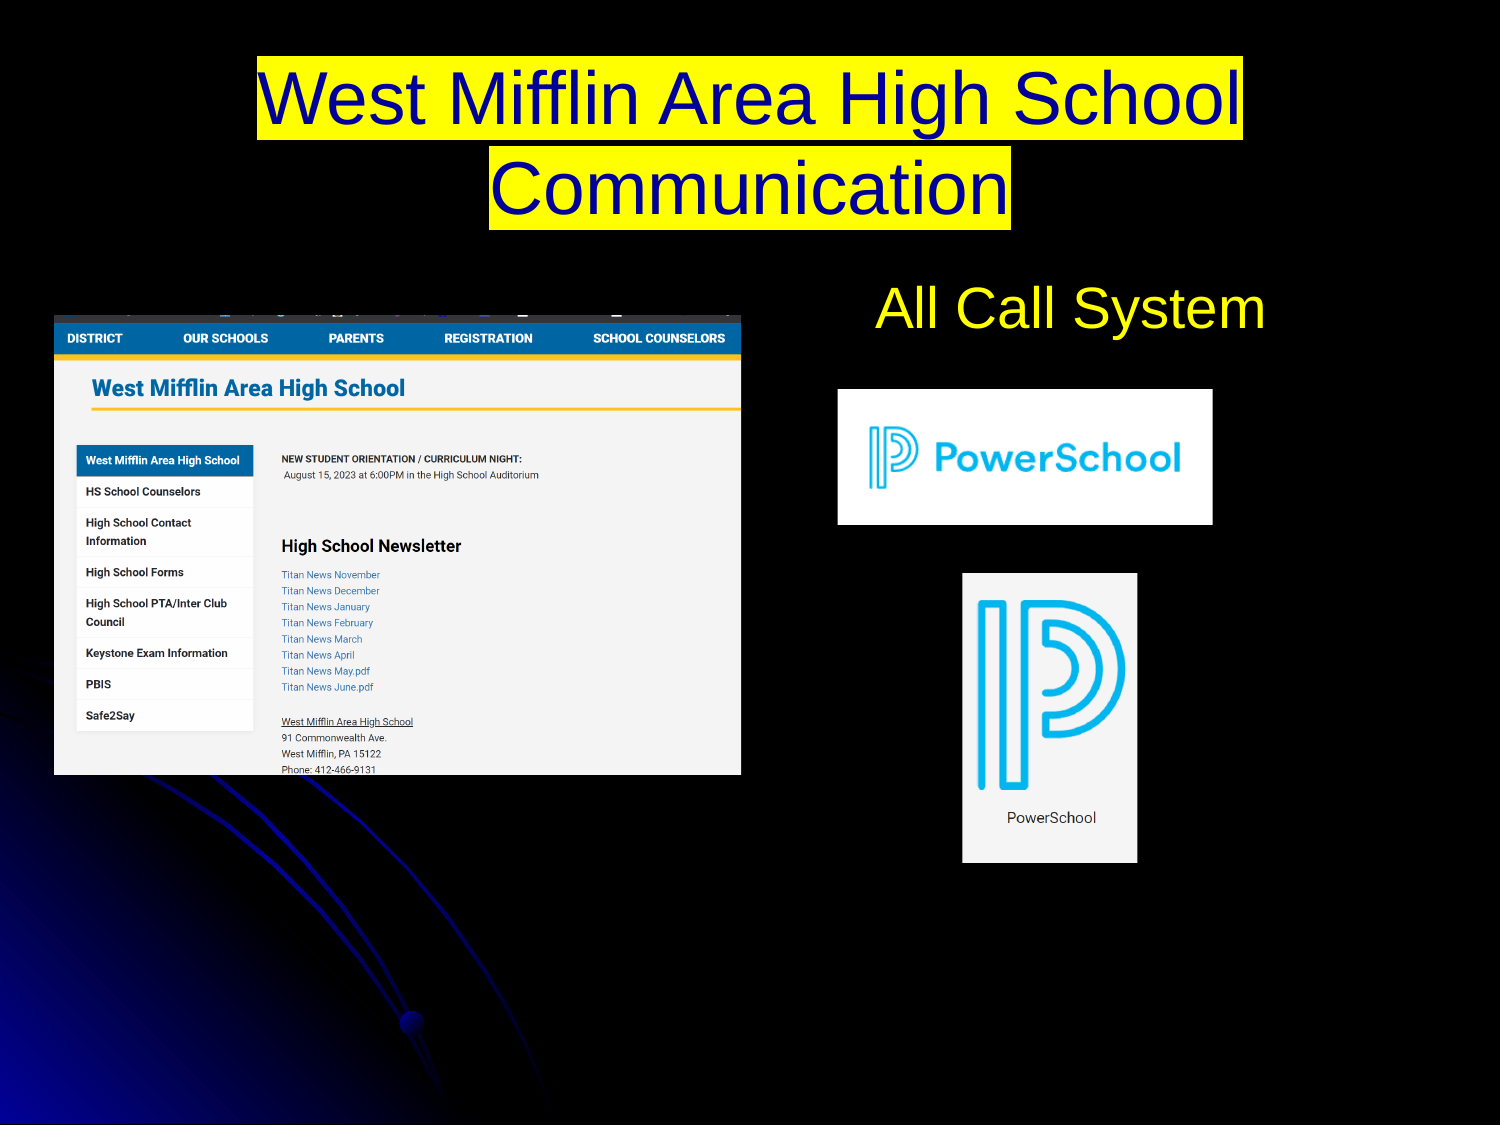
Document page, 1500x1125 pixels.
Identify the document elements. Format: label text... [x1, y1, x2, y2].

picture [837, 389, 1213, 526]
picture [962, 573, 1138, 863]
list All Call System [762, 262, 1426, 1006]
picture [53, 315, 742, 776]
title West Mifflin Area High School Communication [74, 45, 1426, 233]
